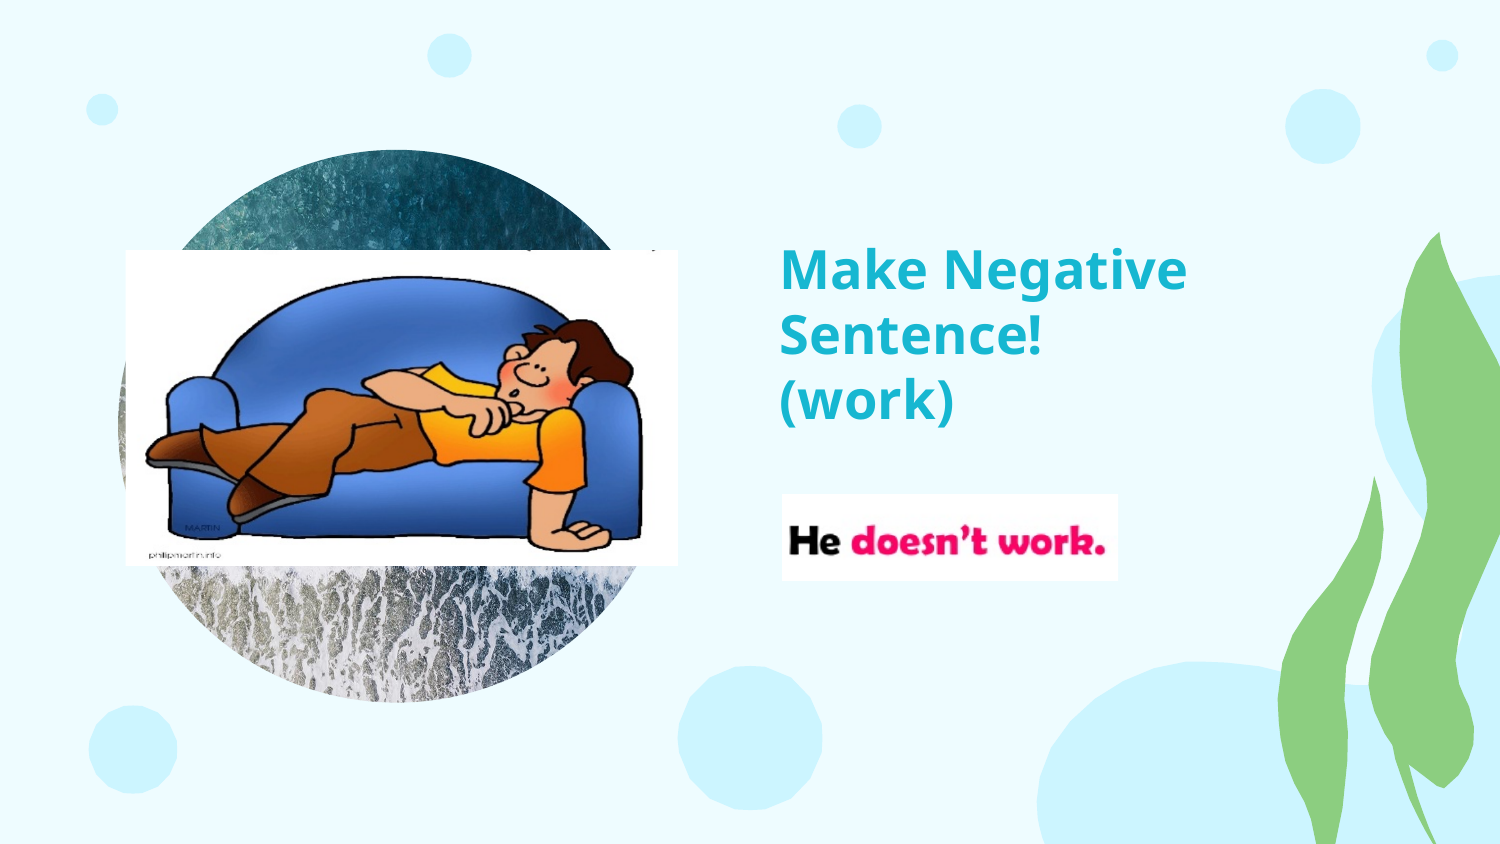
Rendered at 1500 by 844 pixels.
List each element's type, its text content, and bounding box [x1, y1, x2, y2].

picture [117, 149, 688, 703]
picture [781, 494, 1119, 581]
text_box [1277, 231, 1500, 844]
title Make Negative Sentence! (work) [764, 267, 1272, 511]
